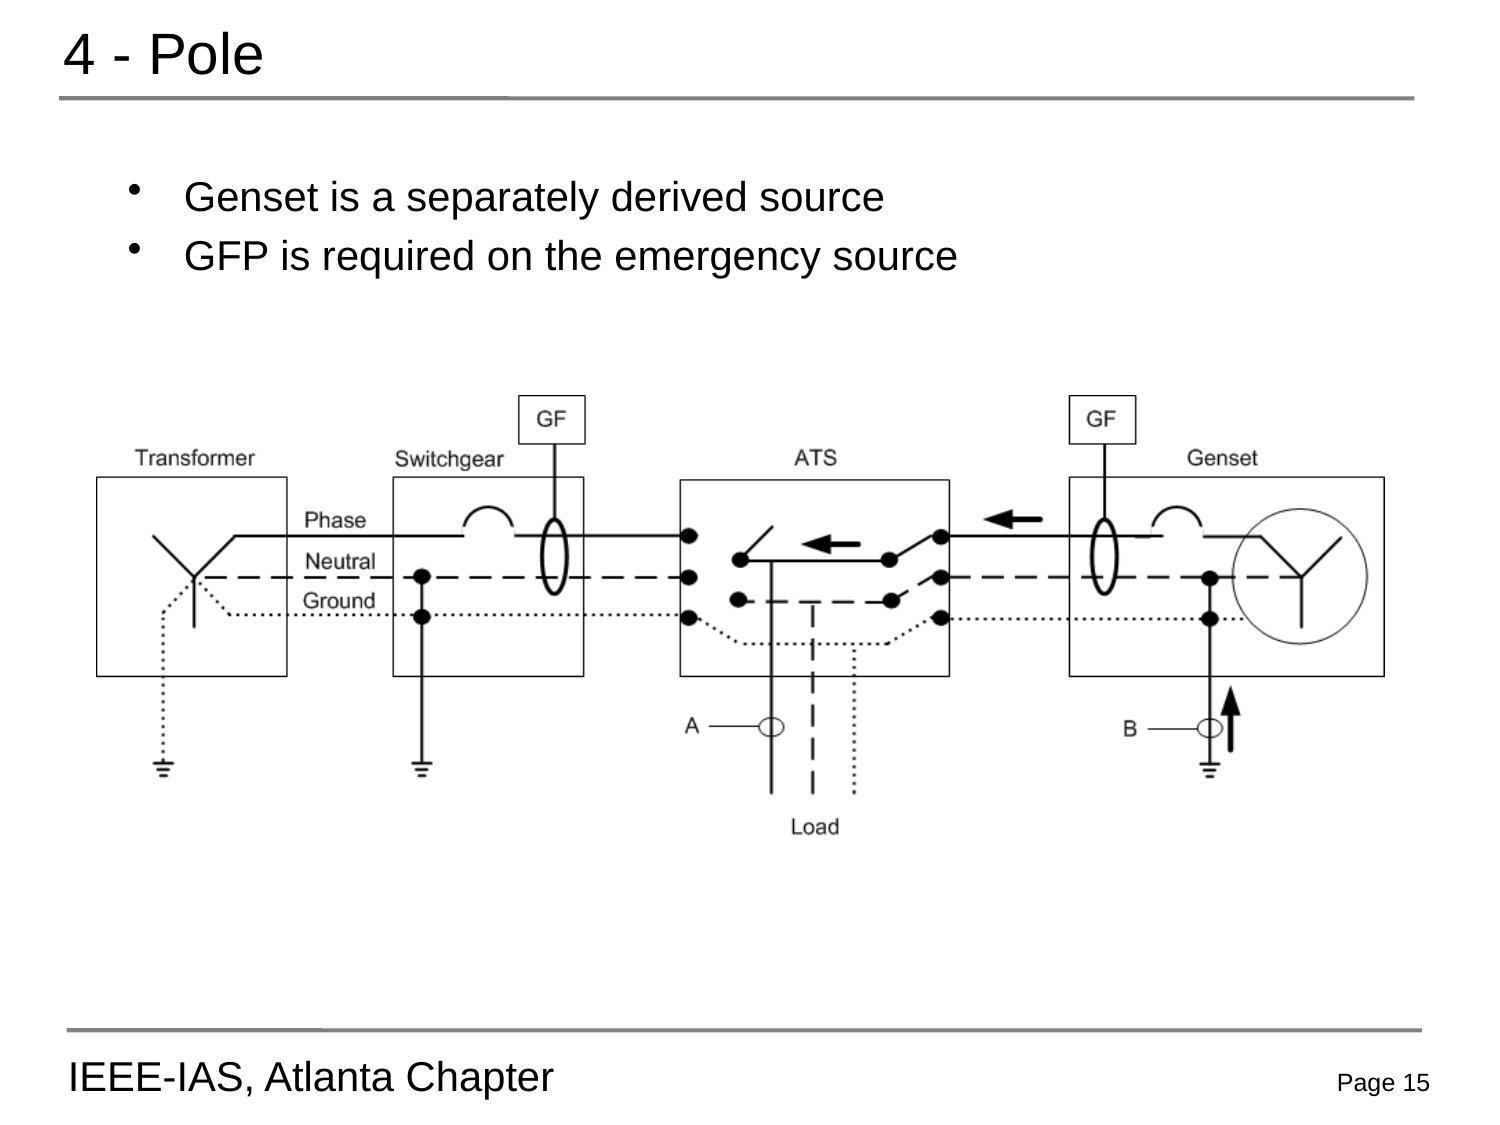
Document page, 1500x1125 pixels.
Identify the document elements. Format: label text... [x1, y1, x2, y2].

list Genset is a separately derived source GFP is required on the emergency source [112, 162, 1388, 399]
picture [95, 395, 1385, 842]
title 4 - Pole [48, 7, 1324, 95]
